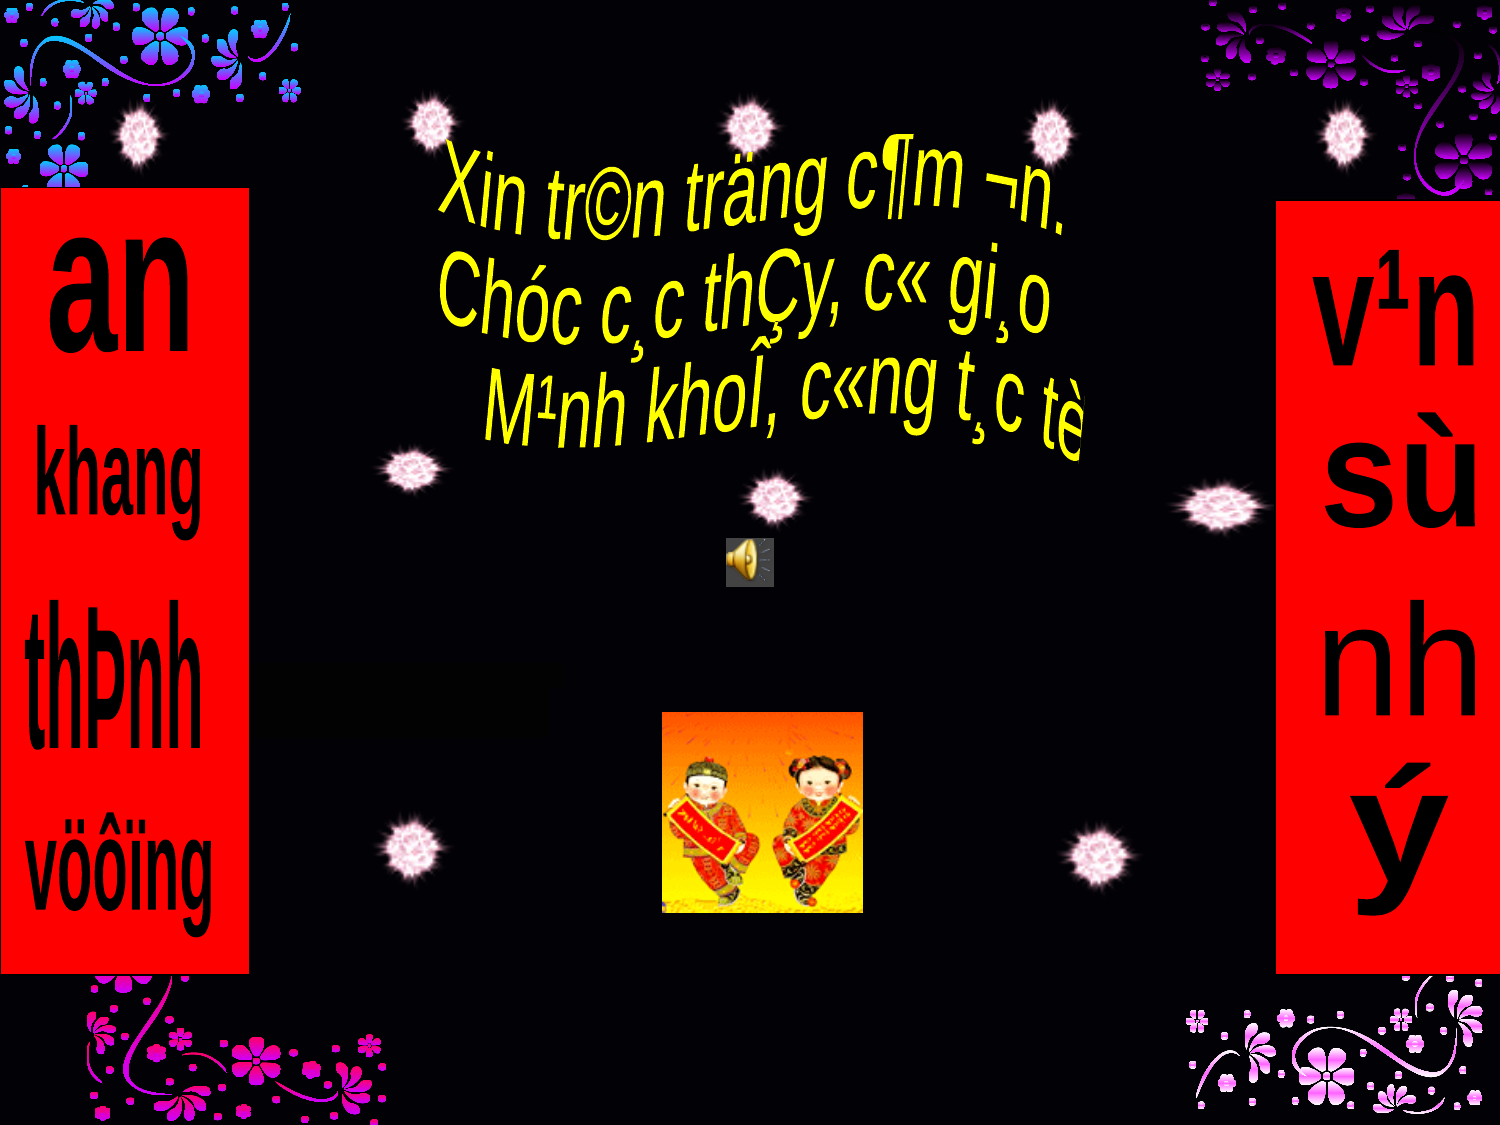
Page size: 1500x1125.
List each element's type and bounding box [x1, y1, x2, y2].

text_box [0, 0, 301, 301]
text_box [1186, 811, 1488, 1113]
text_box [87, 824, 388, 1125]
picture [0, 0, 1500, 1125]
text_box [1199, 0, 1500, 301]
text_box [0, 421, 19, 710]
